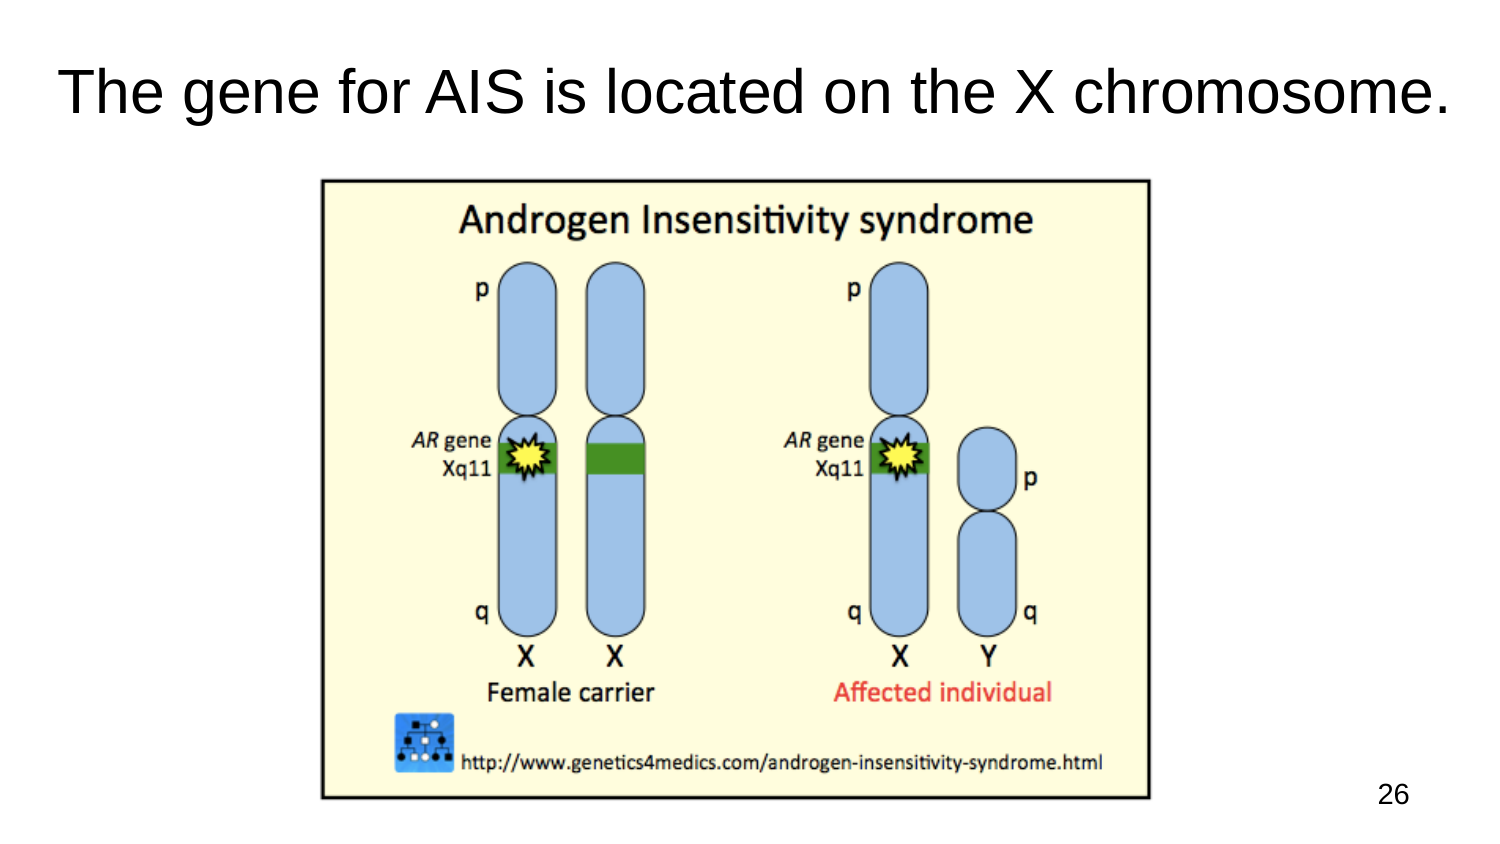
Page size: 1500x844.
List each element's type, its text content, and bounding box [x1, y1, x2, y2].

picture [311, 172, 1166, 809]
text_box The gene for AIS is located on the X chromosome. [42, 35, 1484, 120]
slide_number 26 [1074, 768, 1425, 827]
